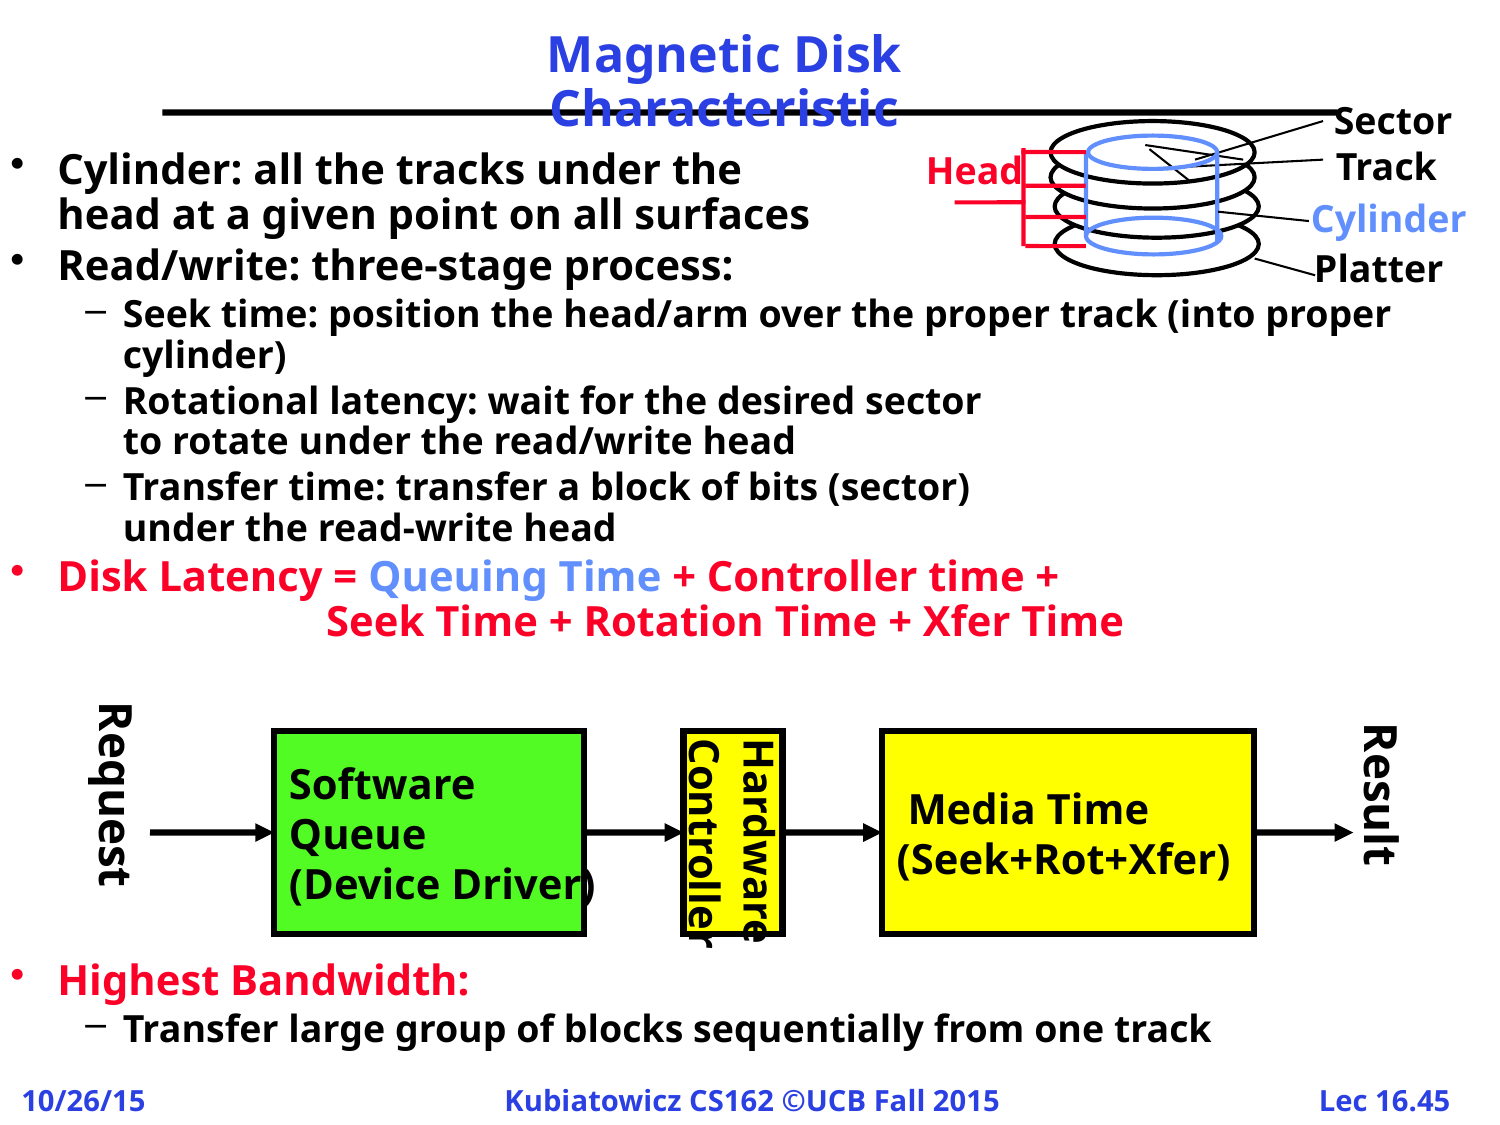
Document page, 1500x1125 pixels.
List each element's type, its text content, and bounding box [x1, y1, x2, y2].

title Magnetic Disk Characteristic [358, 24, 1090, 144]
text_box [1052, 121, 1236, 146]
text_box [1085, 135, 1476, 255]
list Cylinder: all the tracks under the head at a given point on all surfaces Read/write: three-stage process: Seek time: position the head/arm over the proper track (into proper cylinder) Rotational latency: wait for the desired sector to rotate under the read/write head Transfer time: transfer a block of bits (sector) under the read-write head Disk Latency = Queuing Time + Controller time + Seek Time + Rotation Time + Xfer Time Highest Bandwidth: Transfer large group of blocks sequentially from one track [0, 144, 1476, 1106]
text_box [81, 730, 1418, 935]
text_box Platter [1303, 264, 1454, 295]
text_box [1061, 255, 1236, 276]
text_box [916, 147, 1087, 247]
text_box Sector [1323, 99, 1464, 134]
